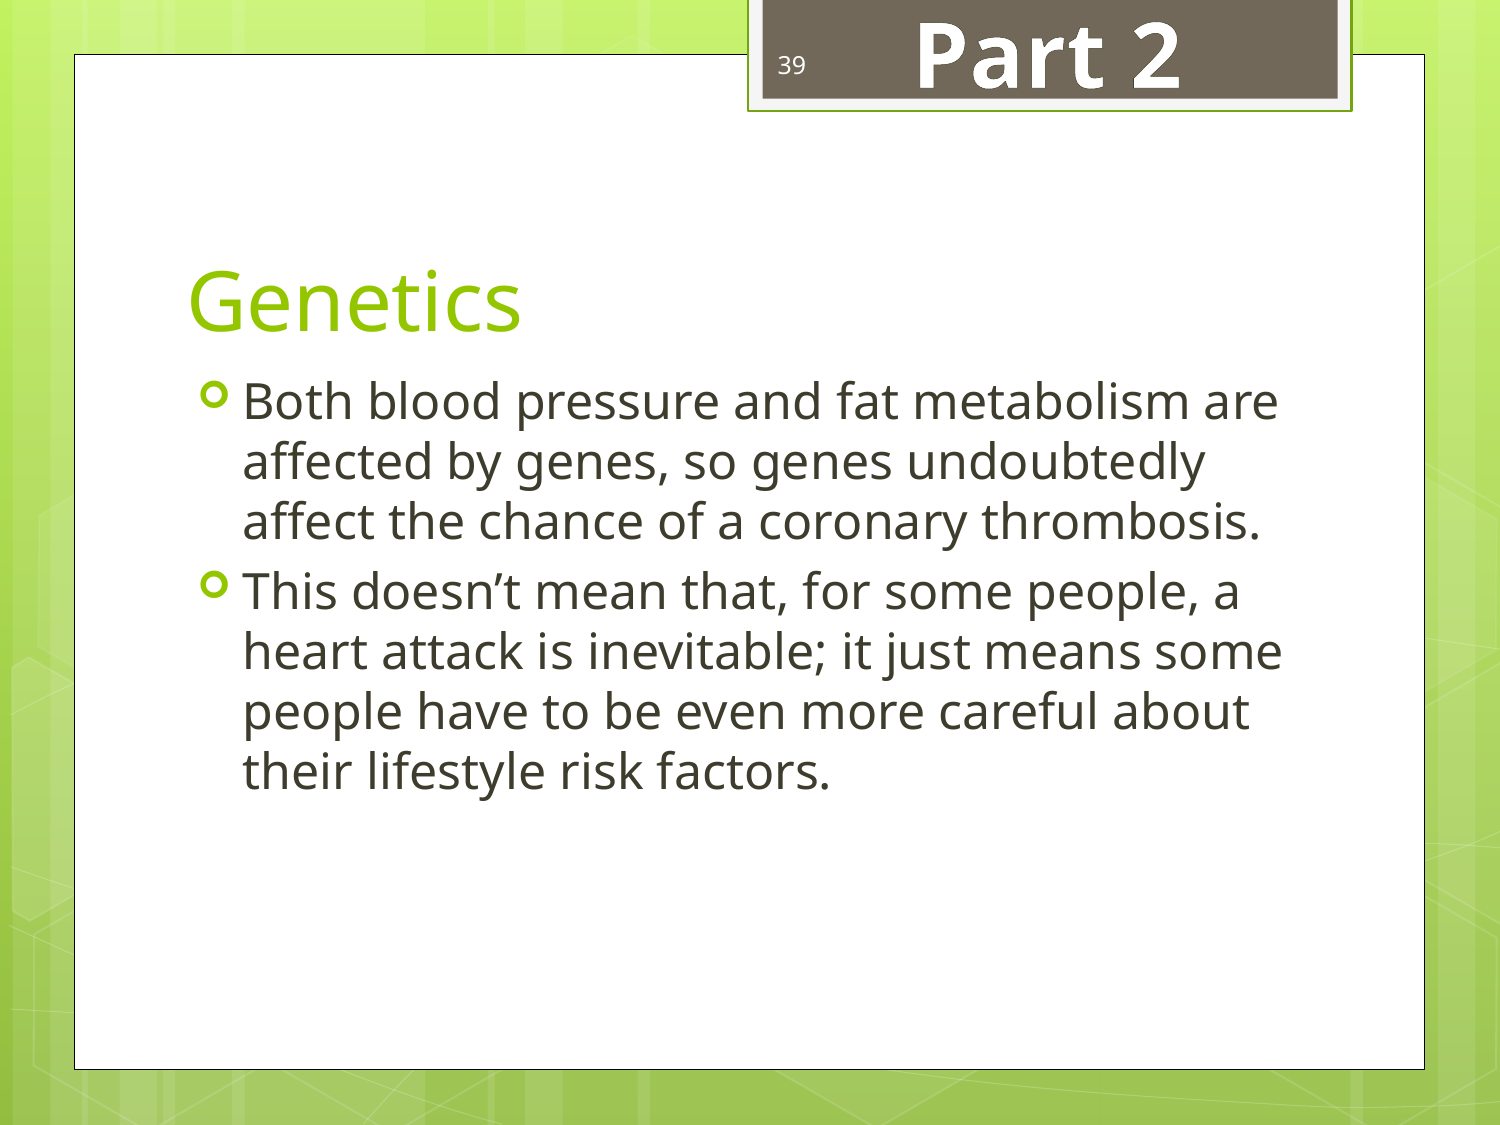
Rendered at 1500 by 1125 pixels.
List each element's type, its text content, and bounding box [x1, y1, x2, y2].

slide_number 39 [762, 36, 982, 97]
title Genetics [171, 168, 1324, 357]
text_box Part 2 [896, 0, 1198, 114]
list Both blood pressure and fat metabolism are affected by genes, so genes undoubtedly affect the chance of a coronary thrombosis. This doesn’t mean that, for some people, a heart attack is inevitable; it just means some people have to be even more careful about their lifestyle risk factors. [171, 361, 1341, 1040]
